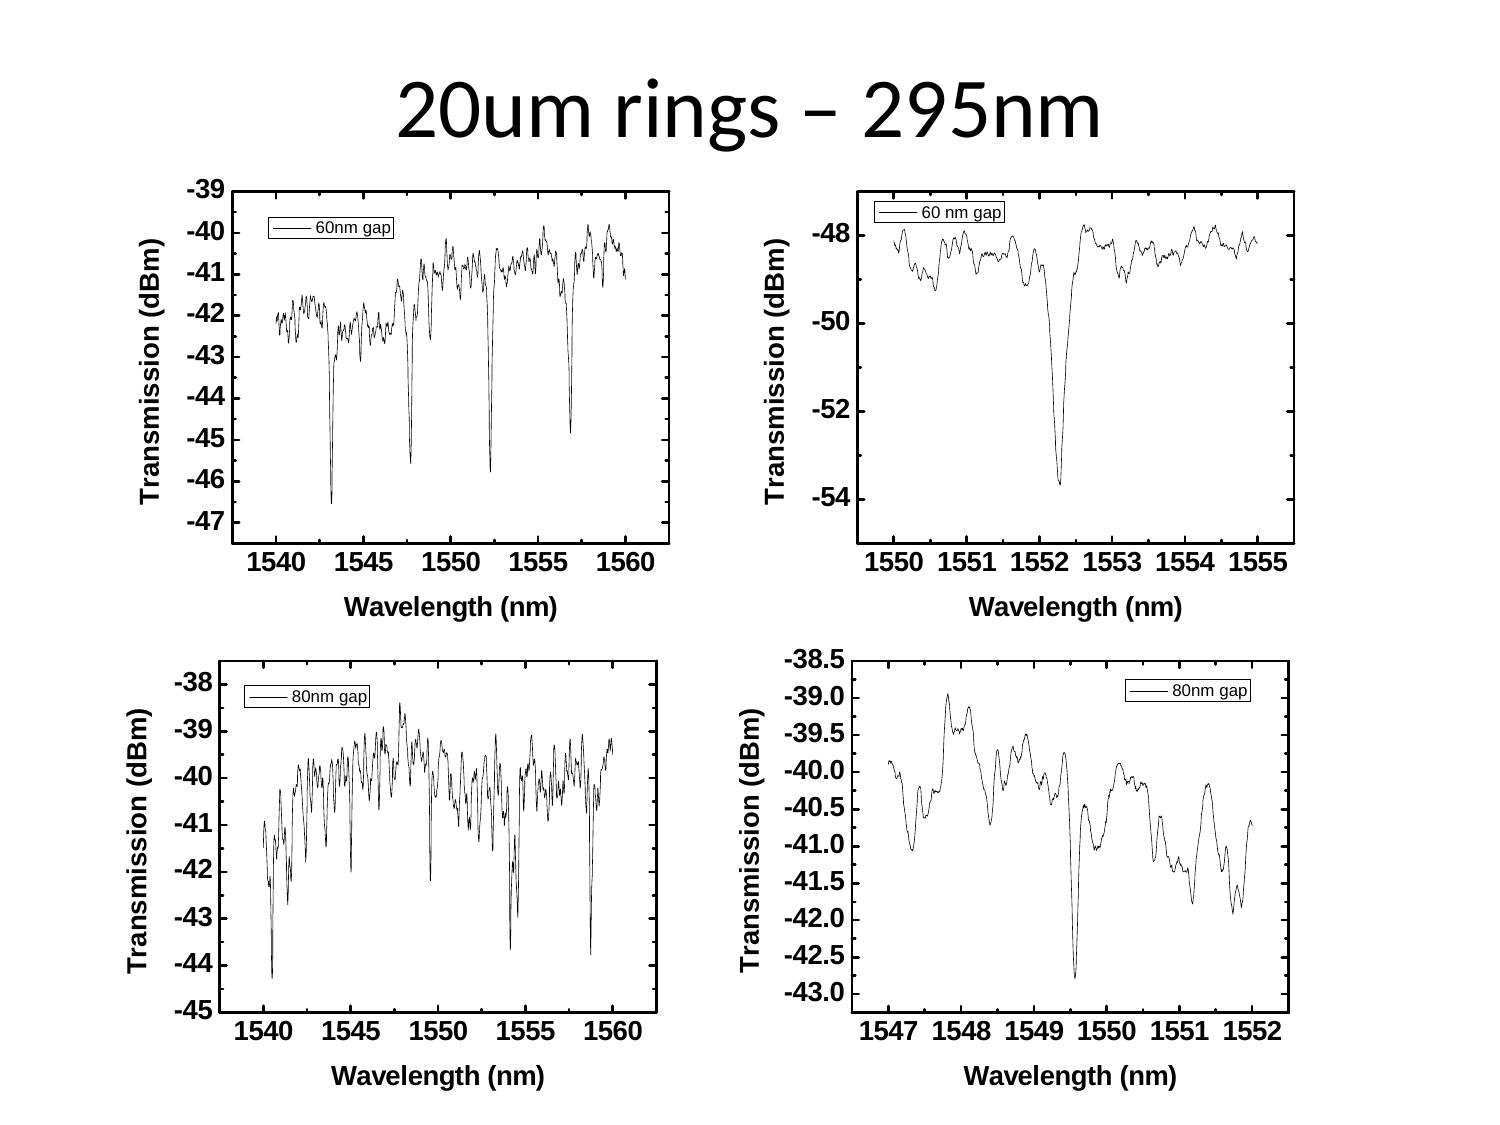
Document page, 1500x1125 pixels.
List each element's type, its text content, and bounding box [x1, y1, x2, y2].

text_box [699, 594, 1353, 1125]
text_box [87, 594, 698, 1125]
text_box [724, 124, 1359, 656]
title 20um rings – 295nm [75, 45, 1425, 163]
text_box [99, 124, 724, 592]
